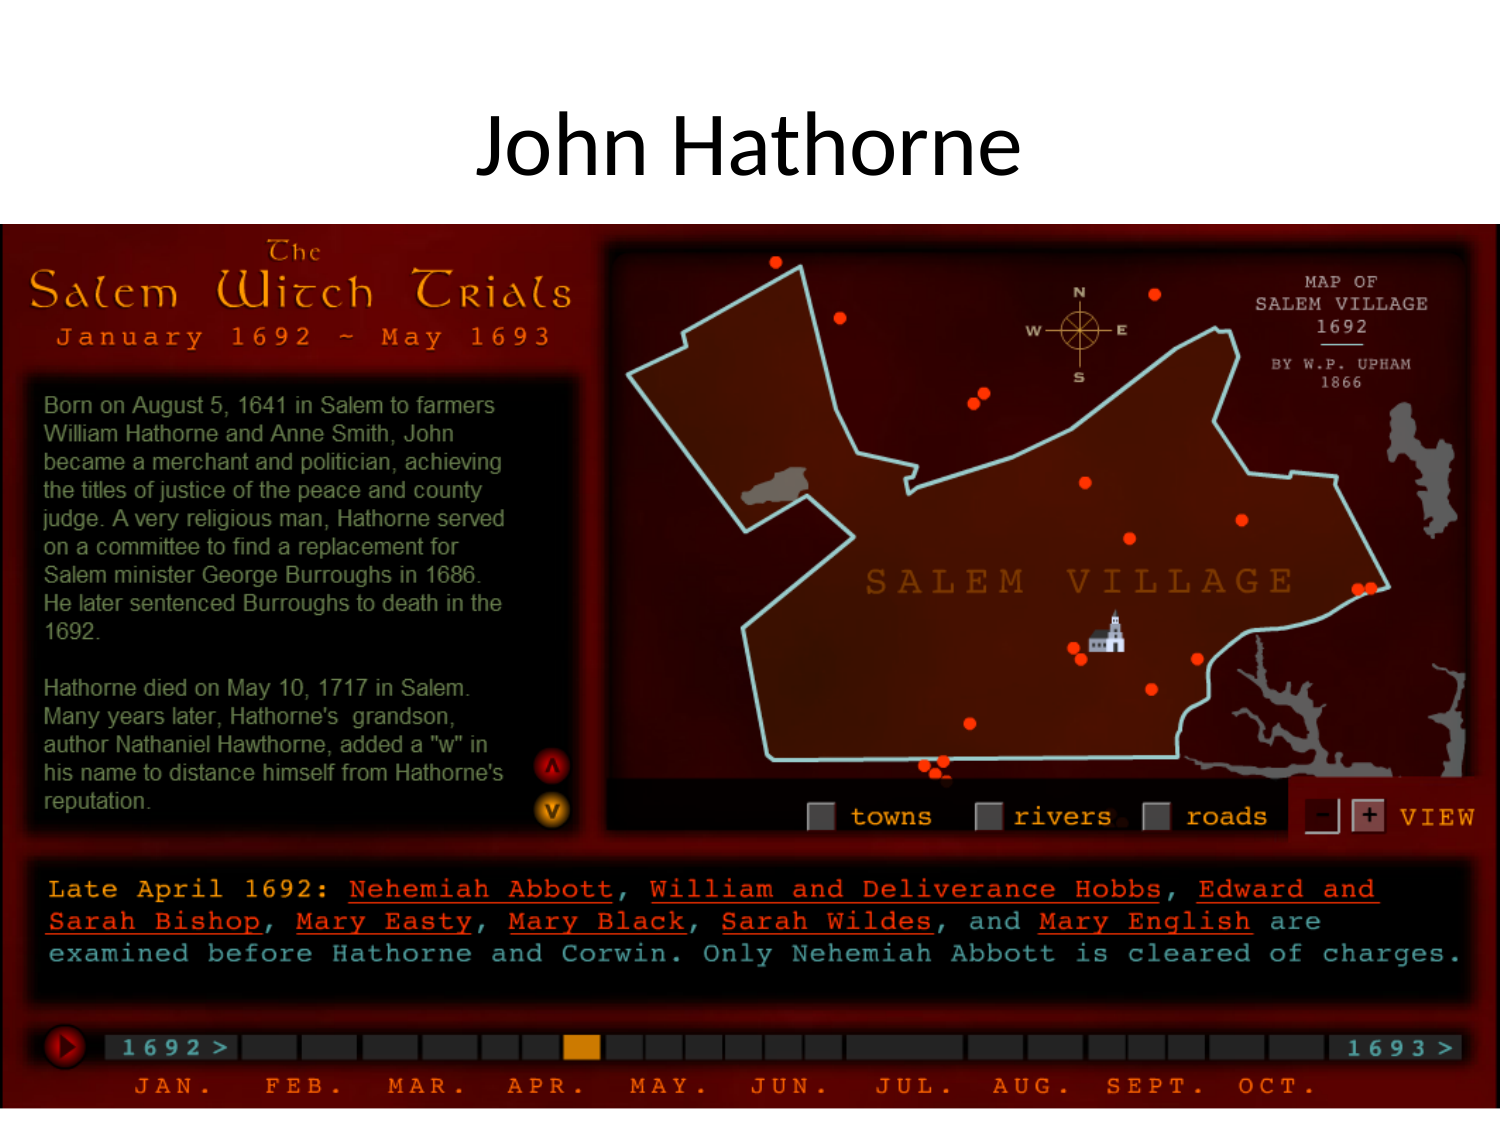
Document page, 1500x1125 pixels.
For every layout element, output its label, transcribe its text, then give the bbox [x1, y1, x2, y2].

title John Hathorne [75, 45, 1425, 223]
picture [0, 224, 1500, 1110]
